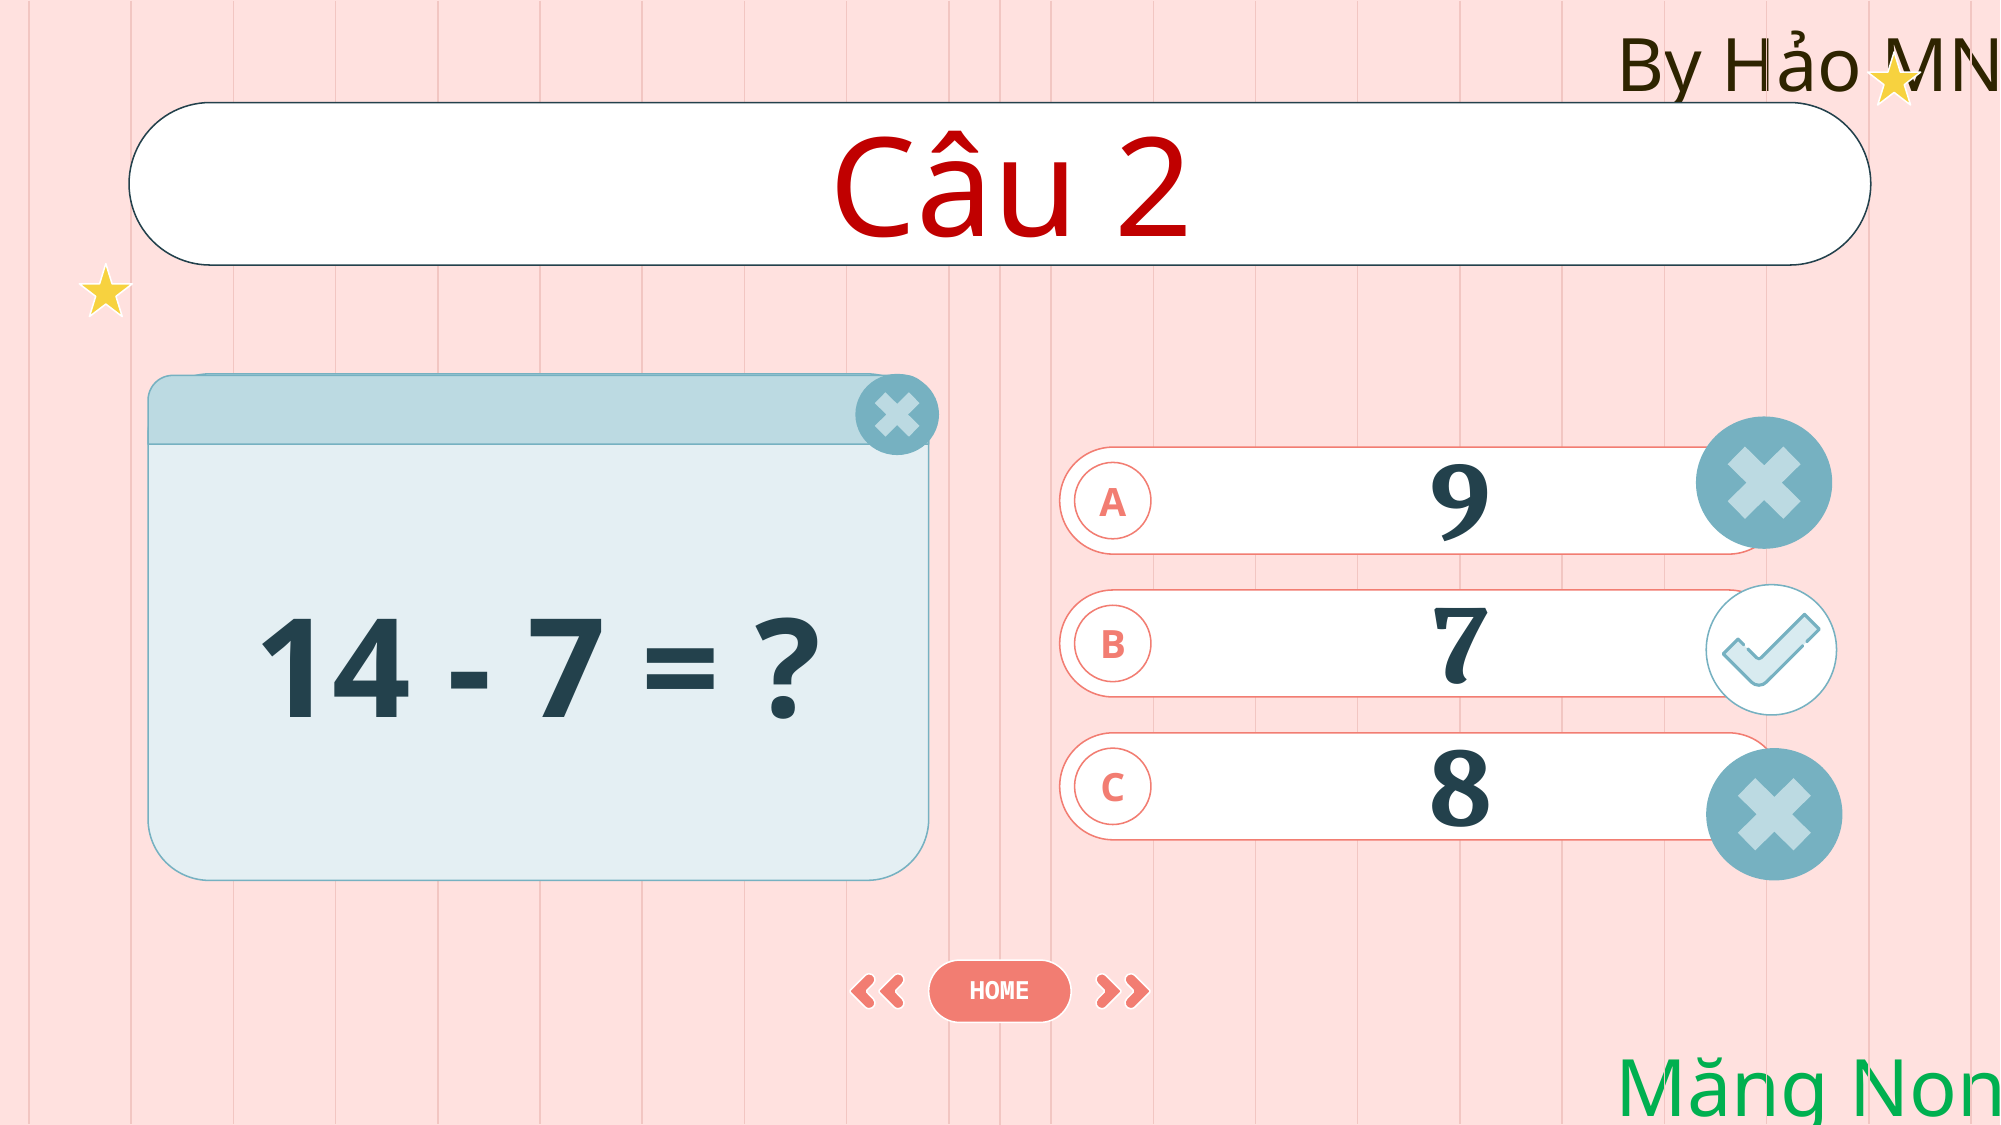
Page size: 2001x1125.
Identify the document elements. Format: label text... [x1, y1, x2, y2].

text_box 8 [1059, 732, 1764, 840]
text_box C [1074, 748, 1151, 825]
text_box [148, 375, 852, 445]
text_box 14 - 7 = ? [148, 445, 929, 881]
text_box HOME [928, 960, 1072, 1023]
text_box 9 [1059, 447, 1693, 555]
title Câu 2 [274, 78, 1749, 209]
text_box B [1074, 605, 1151, 682]
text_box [1705, 747, 1843, 881]
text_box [1705, 584, 1837, 716]
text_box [849, 973, 907, 1009]
text_box 7 [1059, 589, 1700, 697]
text_box A [1074, 462, 1151, 539]
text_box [1093, 973, 1151, 1009]
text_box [855, 373, 940, 456]
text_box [1695, 416, 1833, 550]
